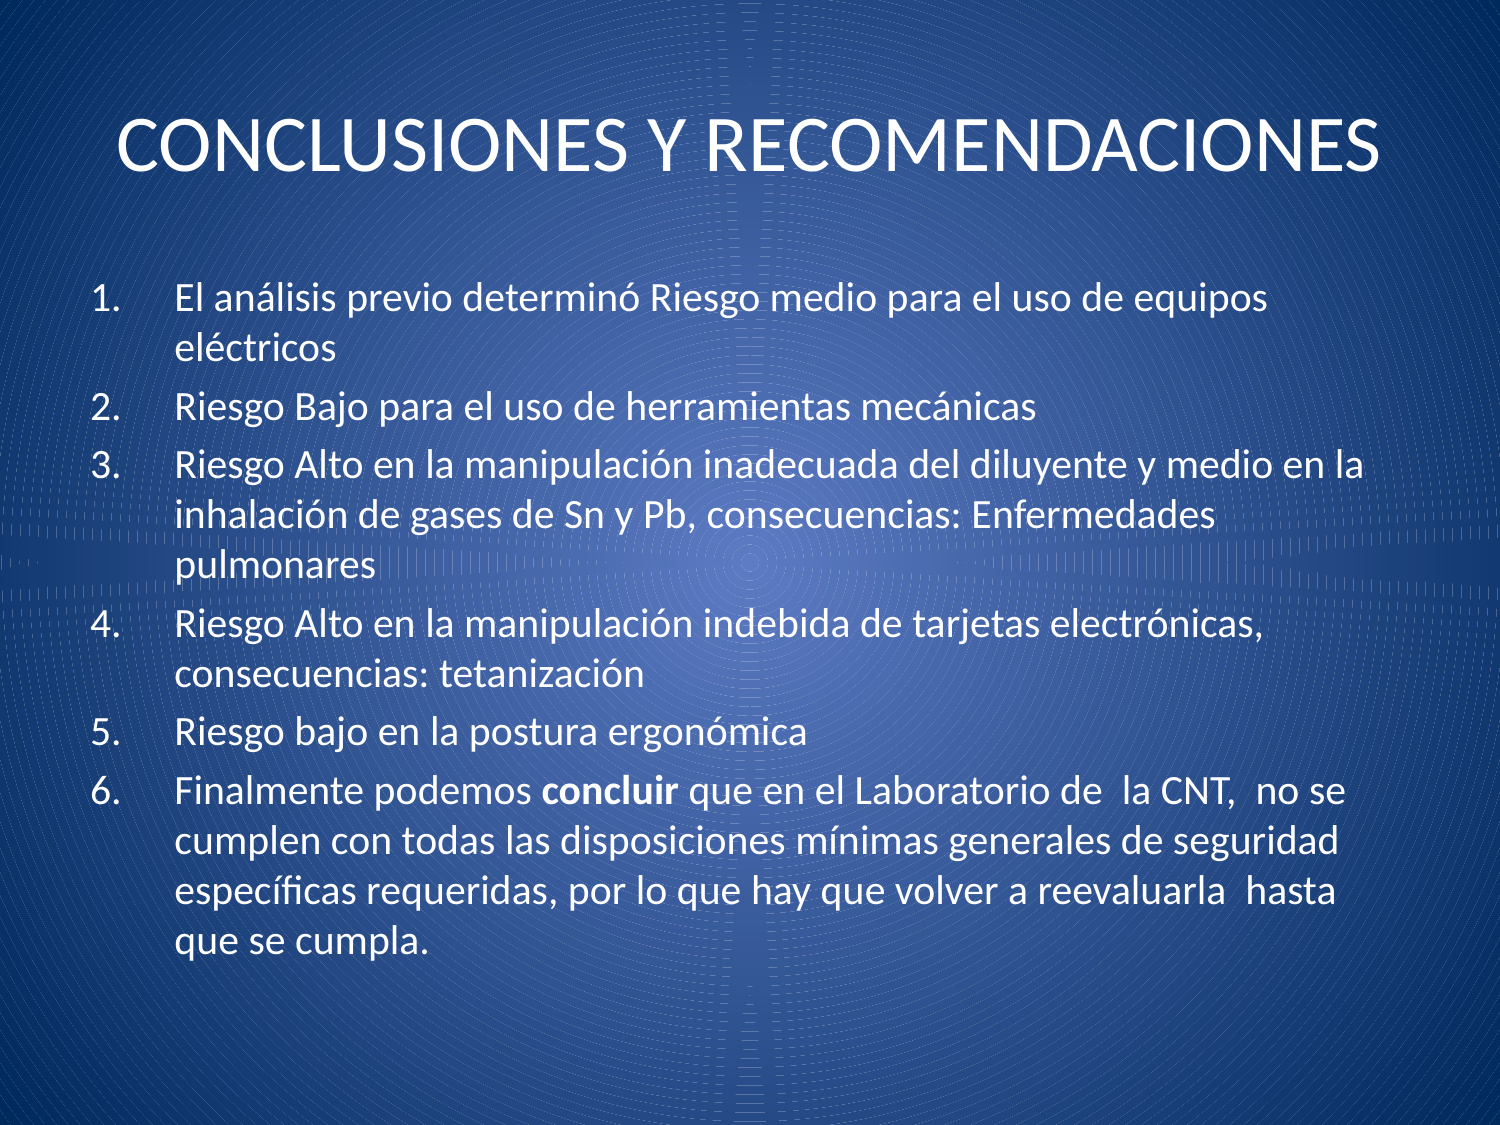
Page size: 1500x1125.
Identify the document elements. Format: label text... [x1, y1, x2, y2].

list El análisis previo determinó Riesgo medio para el uso de equipos eléctricos Riesgo Bajo para el uso de herramientas mecánicas Riesgo Alto en la manipulación inadecuada del diluyente y medio en la inhalación de gases de Sn y Pb, consecuencias: Enfermedades pulmonares Riesgo Alto en la manipulación indebida de tarjetas electrónicas, consecuencias: tetanización Riesgo bajo en la postura ergonómica Finalmente podemos concluir que en el Laboratorio de la CNT, no se cumplen con todas las disposiciones mínimas generales de seguridad específicas requeridas, por lo que hay que volver a reevaluarla hasta que se cumpla. [75, 262, 1425, 1005]
title CONCLUSIONES Y RECOMENDACIONES [75, 45, 1425, 233]
